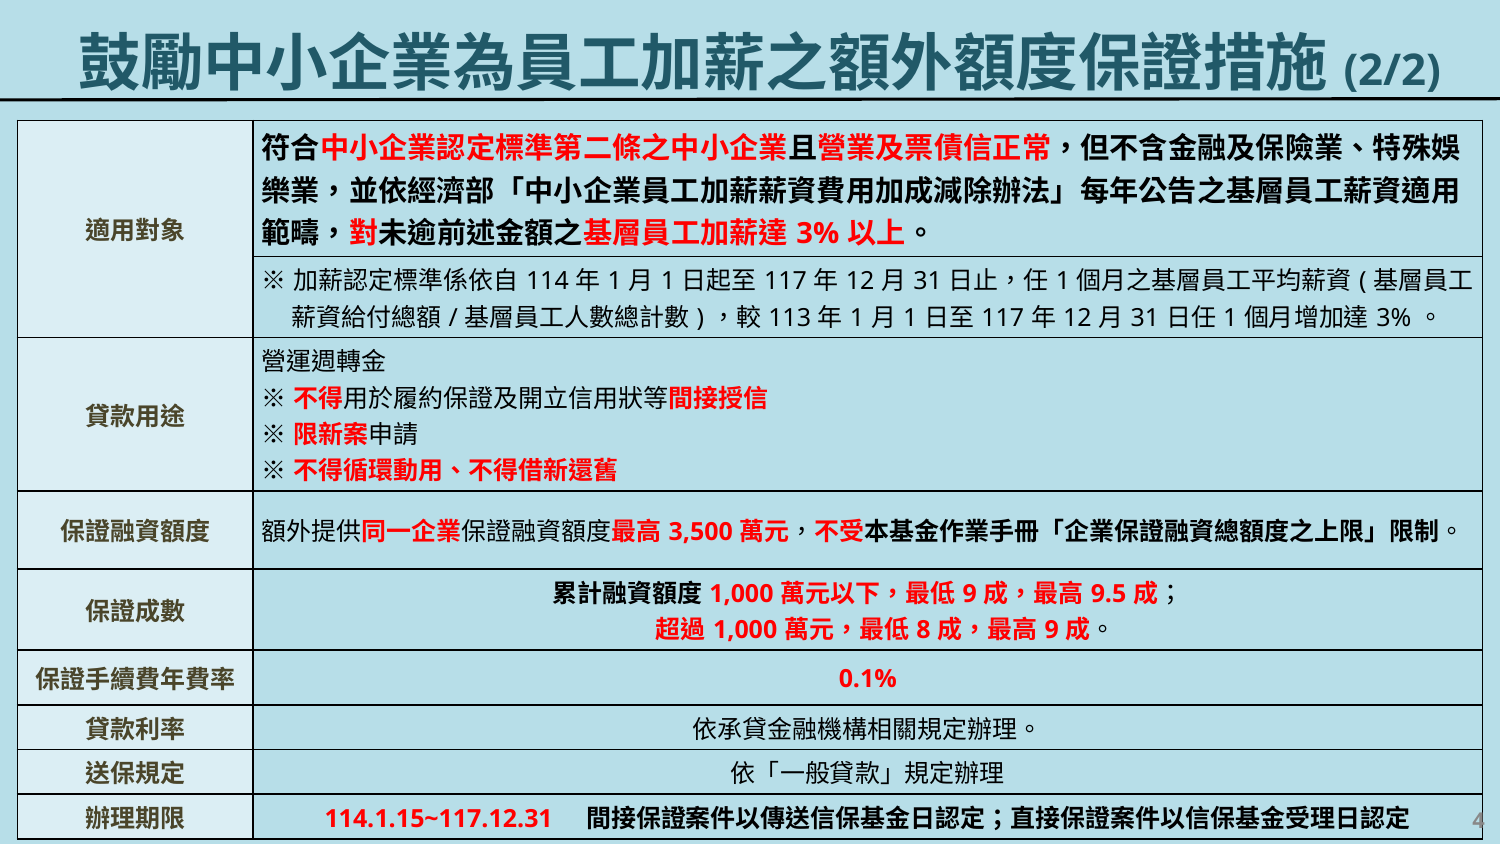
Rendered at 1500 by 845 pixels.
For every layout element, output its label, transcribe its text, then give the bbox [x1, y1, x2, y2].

table_cell 保證手續費年費率 [18, 651, 252, 704]
table_cell 保證融資額度 [18, 492, 252, 568]
table_cell 送保規定 [18, 750, 252, 793]
table_cell 辦理期限 [18, 795, 252, 838]
table_header 適用對象 [18, 121, 252, 337]
table_cell 114.1.15~117.12.31 間接保證案件以傳送信保基金日認定；直接保證案件以信保基金受理日認定 [254, 795, 1482, 838]
table_cell 貸款利率 [18, 706, 252, 749]
table_cell 累計融資額度1,000萬元以下，最低9成，最高9.5成； 超過1,000萬元，最低8成，最高9成。 [254, 570, 1482, 649]
table_cell 營運週轉金 ※不得用於履約保證及開立信用狀等間接授信 ※限新案申請 ※不得循環動用、不得借新還舊 [254, 338, 1482, 490]
slide_number 4 [1405, 798, 1500, 844]
table_cell ※加薪認定標準係依自114年1月1日起至117年12月31日止，任1個月之基層員工平均薪資(基層員工薪資給付總額/基層員工人數總計數)，較113年1月1日至117年12月31日任1個月增加達3%。 [254, 257, 1482, 337]
table_cell 0.1% [254, 651, 1482, 704]
table_cell 保證成數 [18, 570, 252, 649]
table_header 符合中小企業認定標準第二條之中小企業且營業及票債信正常，但不含金融及保險業、特殊娛樂業，並依經濟部「中小企業員工加薪薪資費用加成減除辦法」每年公告之基層員工薪資適用範疇，對未逾前述金額之基層員工加薪達3%以上。 [254, 121, 1482, 256]
table_cell 依承貸金融機構相關規定辦理。 [254, 706, 1482, 749]
table_cell 額外提供同一企業保證融資額度最高3,500萬元，不受本基金作業手冊「企業保證融資總額度之上限」限制。 [254, 492, 1482, 568]
table_cell 貸款用途 [18, 338, 252, 490]
text_box 鼓勵中小企業為員工加薪之額外額度保證措施(2/2) [17, 22, 1500, 98]
table_cell 依「一般貸款」規定辦理 [254, 750, 1482, 793]
